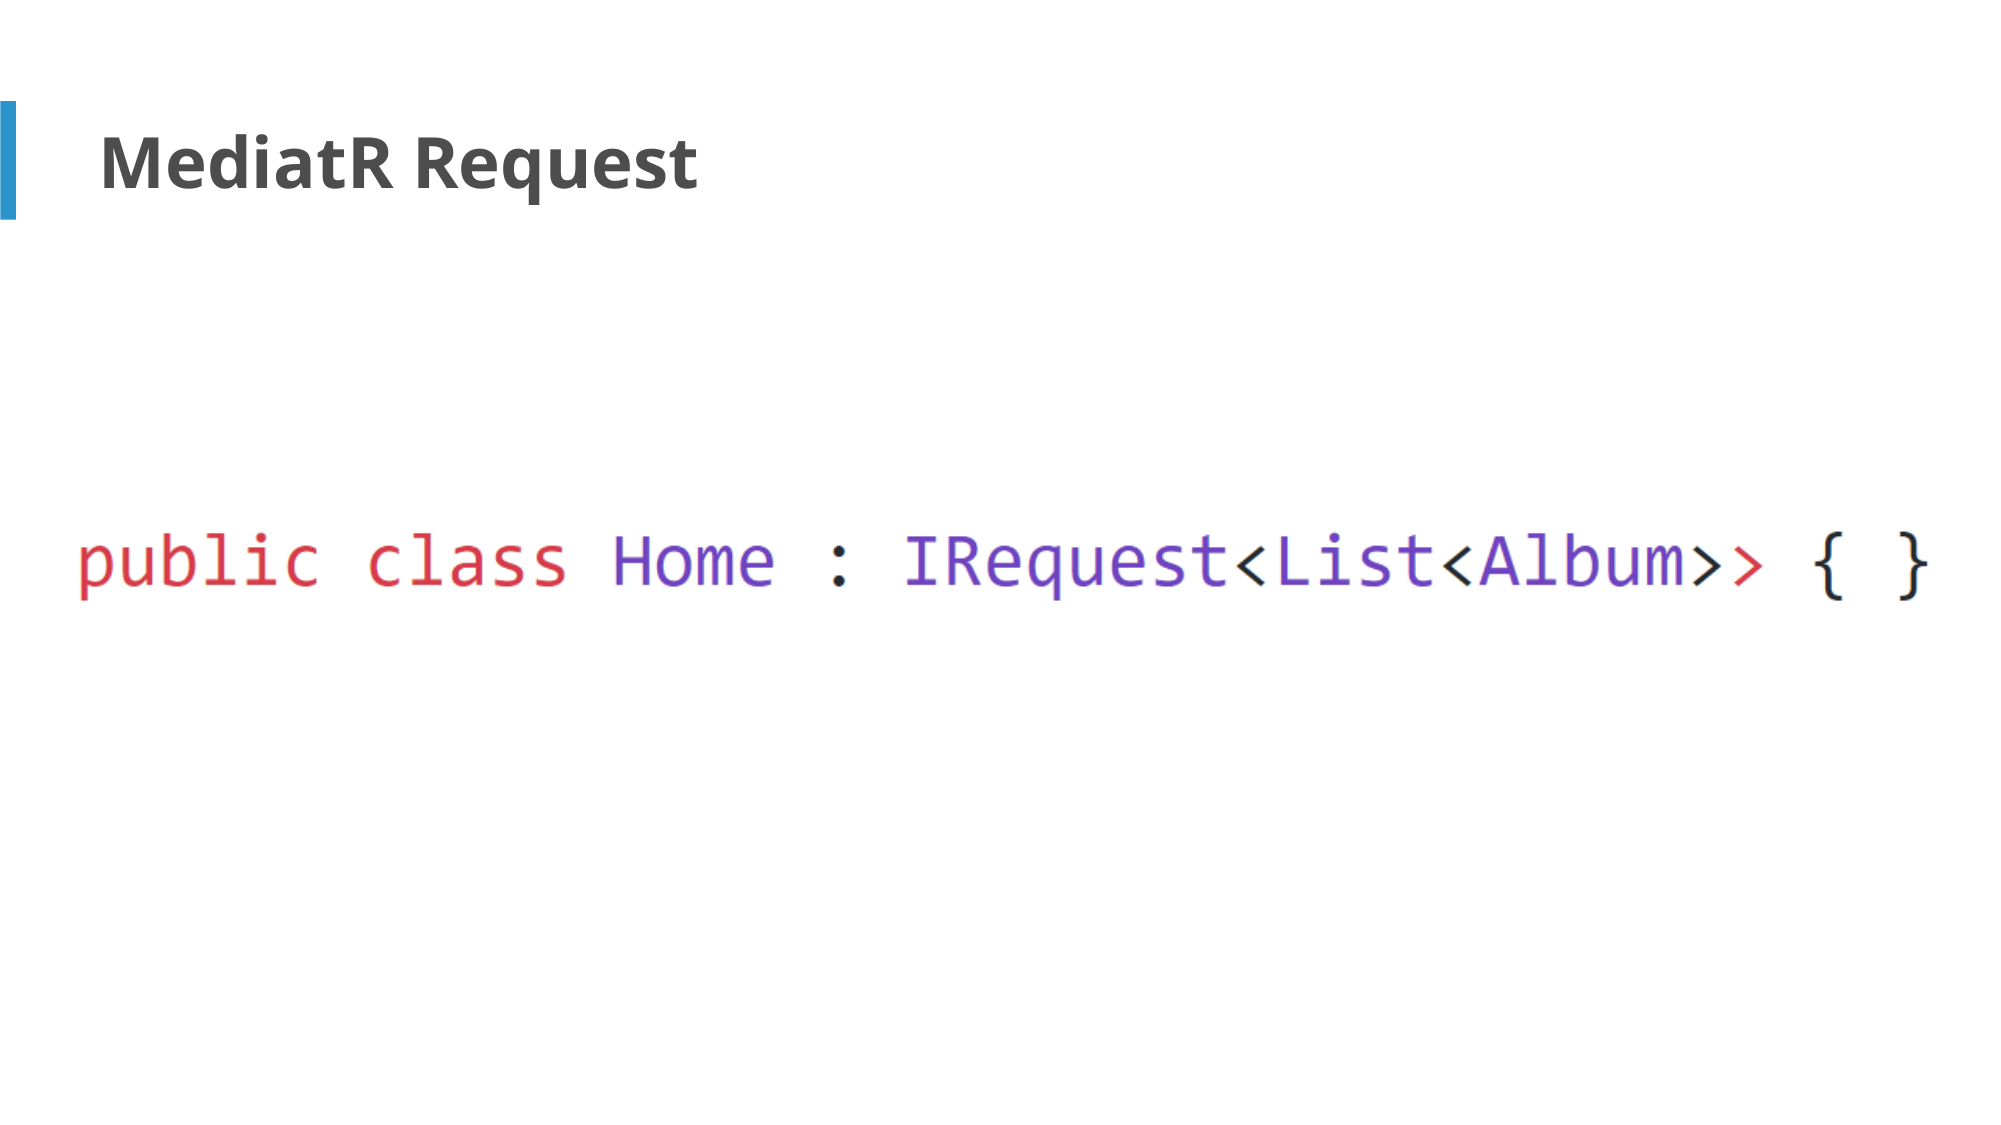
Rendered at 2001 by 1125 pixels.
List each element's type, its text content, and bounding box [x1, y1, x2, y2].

picture [68, 510, 1932, 615]
text_box MediatR Request [98, 117, 701, 203]
text_box [0, 101, 16, 220]
